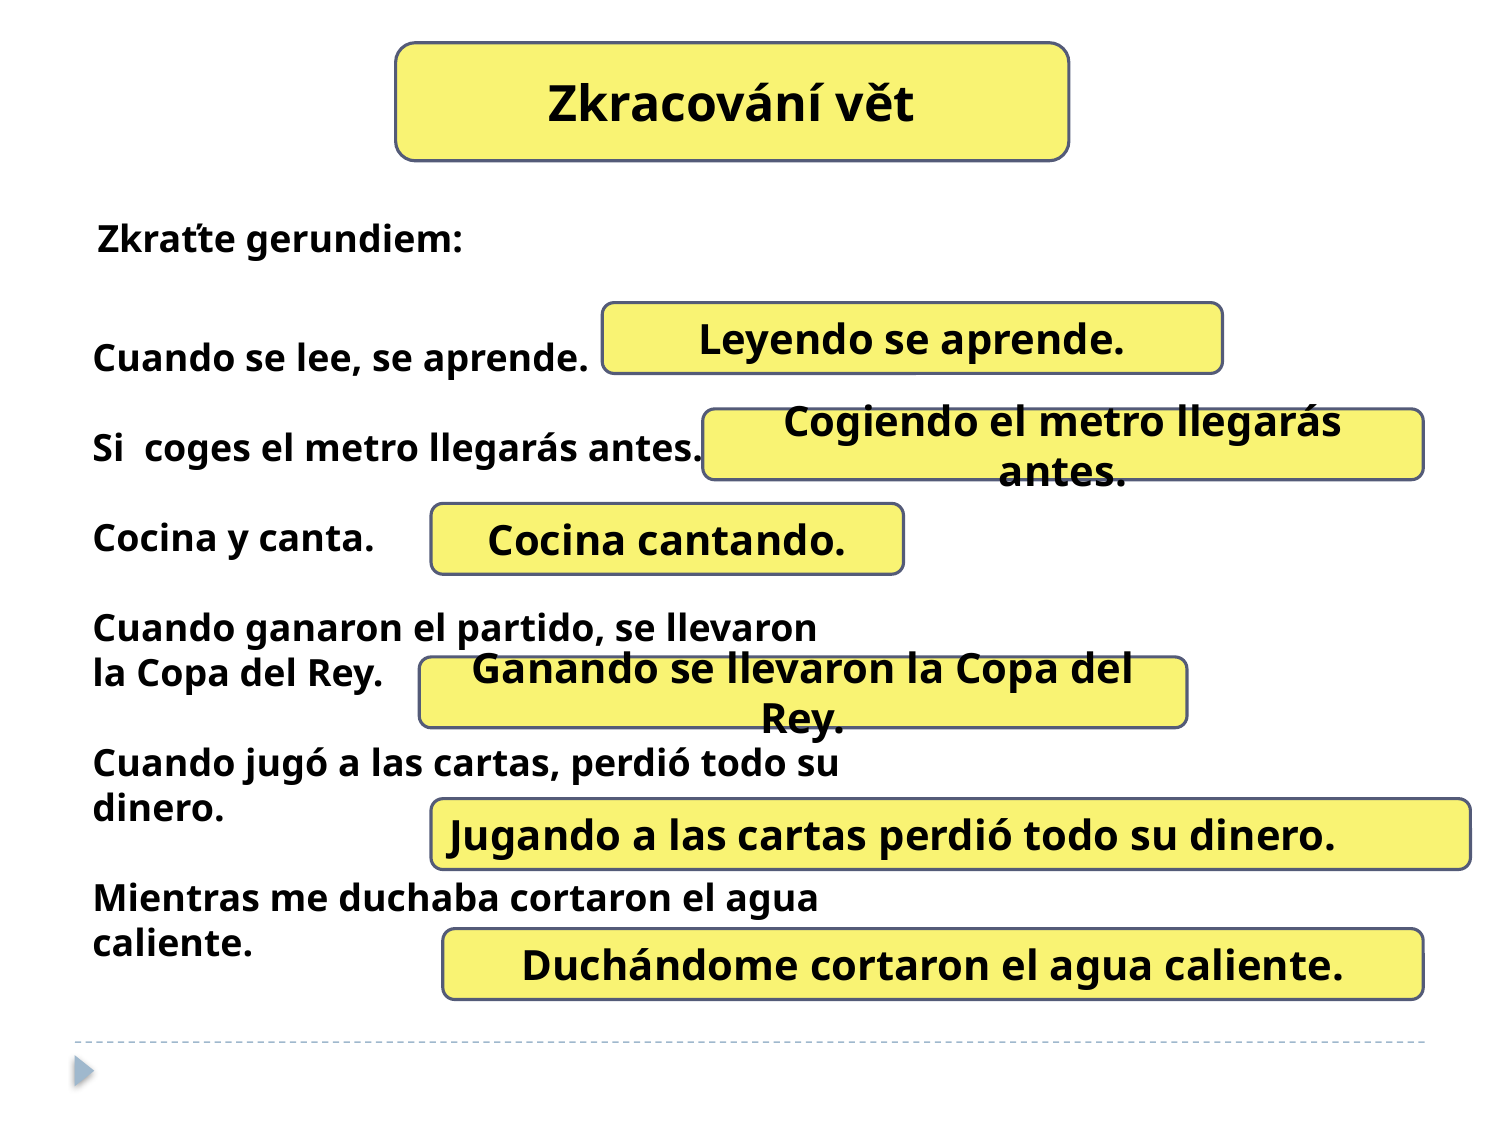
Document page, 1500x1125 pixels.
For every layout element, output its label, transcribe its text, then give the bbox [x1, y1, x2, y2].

text_box Leyendo se aprende. [600, 301, 1225, 376]
text_box Jugando a las cartas perdió todo su dinero. [429, 797, 1473, 872]
text_box Duchándome cortaron el agua caliente. [441, 927, 1425, 1002]
text_box Cogiendo el metro llegarás antes. [701, 407, 1425, 482]
text_box Cocina cantando. [429, 501, 906, 576]
text_box Zkracování vět [394, 41, 1071, 163]
text_box Zkraťte gerundiem: [82, 208, 479, 268]
text_box Cuando se lee, se aprende. Si coges el metro llegarás antes. Cocina y canta. Cuando ganaron el partido, se llevaron la Copa del Rey. Cuando jugó a las cartas, perdió todo su dinero. Mientras me duchaba cortaron el agua caliente. [77, 326, 857, 971]
text_box Ganando se llevaron la Copa del Rey. [417, 655, 1189, 730]
